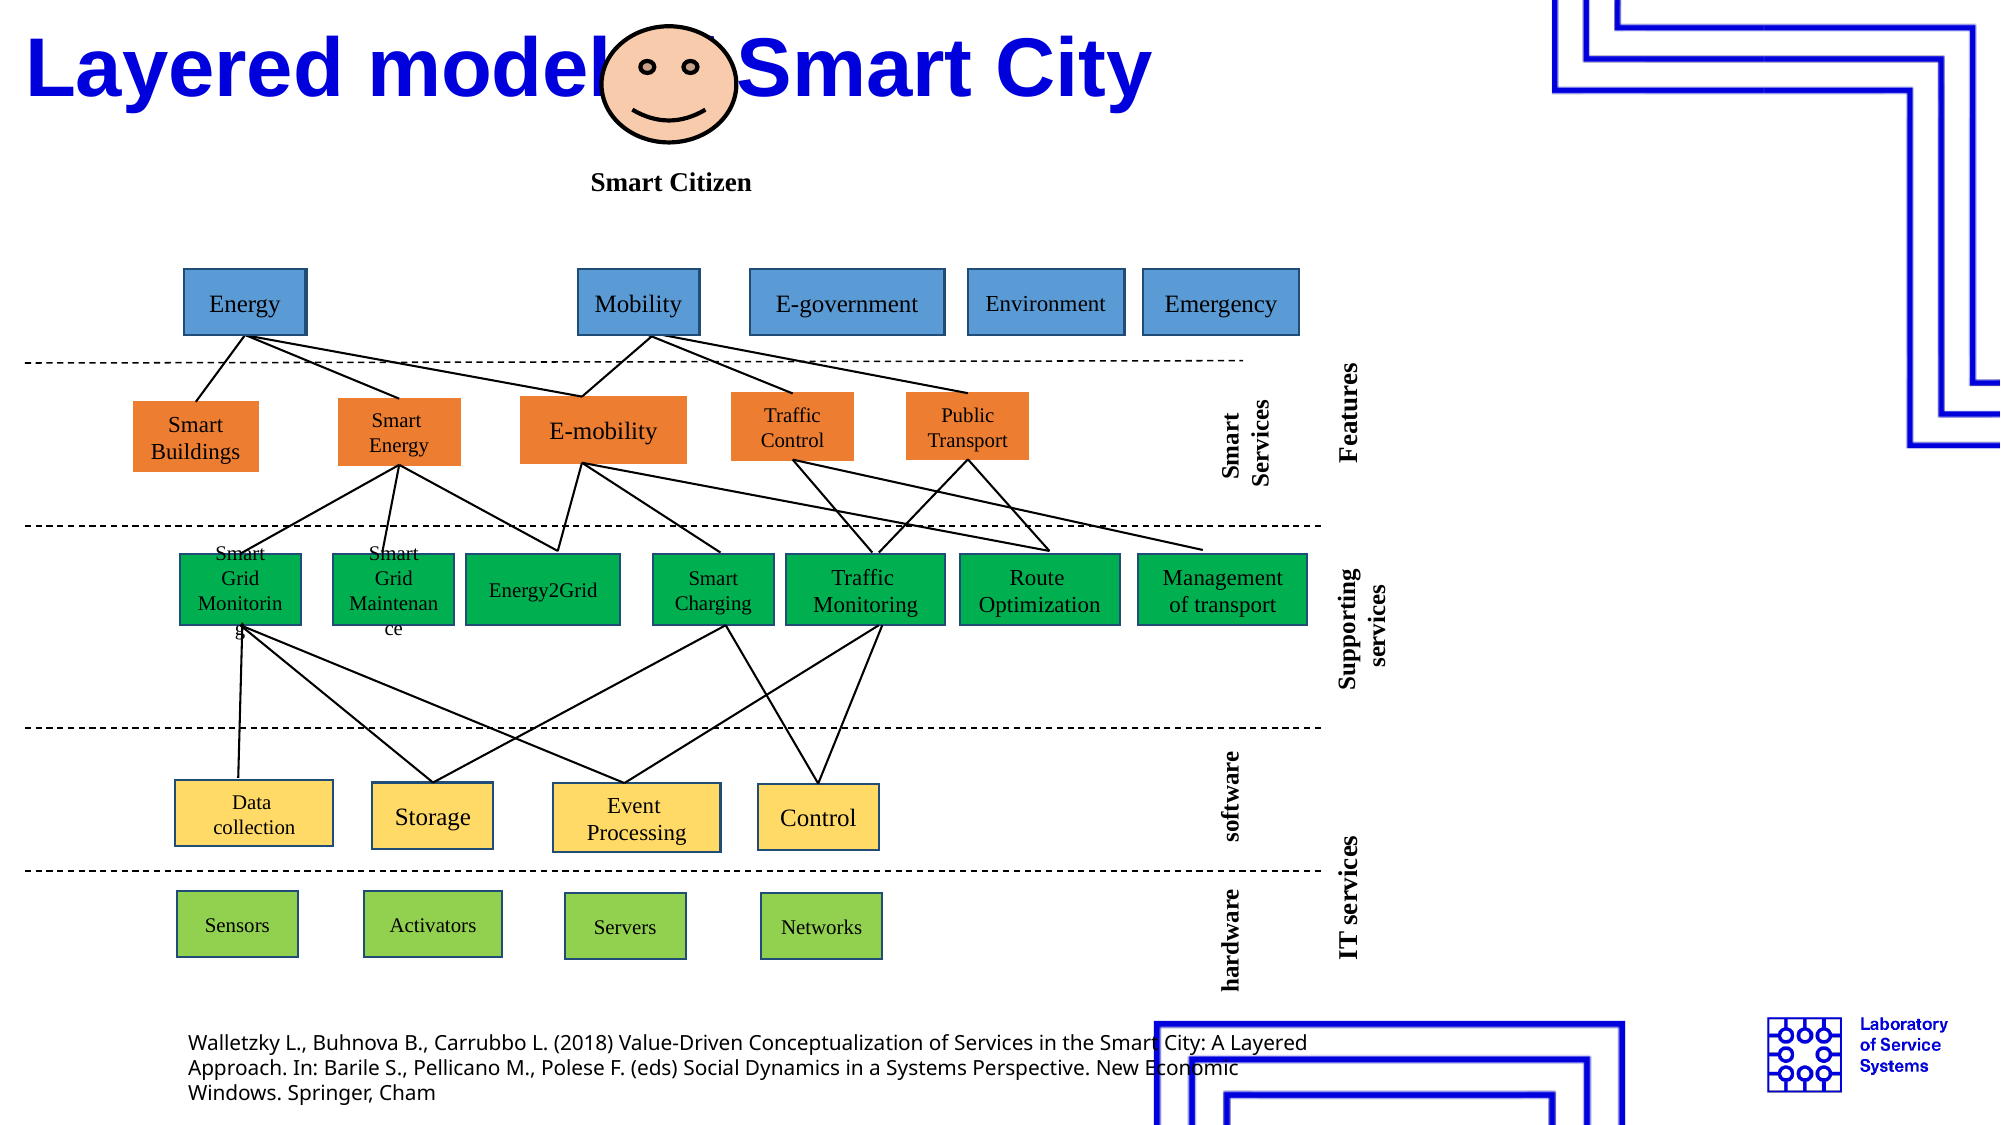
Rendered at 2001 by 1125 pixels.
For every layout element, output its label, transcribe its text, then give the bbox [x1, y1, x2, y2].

title Layered model of Smart City [696, 30, 1790, 105]
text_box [24, 360, 1244, 364]
text_box IT services [1323, 781, 1394, 1015]
text_box Smart Charging [652, 553, 774, 626]
text_box Supporting services [1323, 530, 1394, 729]
text_box Traffic Monitoring [786, 553, 946, 626]
text_box Sensors [176, 890, 298, 957]
text_box Control [757, 783, 879, 850]
text_box Traffic Control [732, 393, 854, 460]
text_box Energy [184, 269, 306, 336]
title Layered model of Smart City [25, 30, 642, 105]
text_box Storage [372, 782, 494, 849]
text_box Smart Grid Monitoring [179, 553, 301, 626]
text_box Environment [967, 269, 1124, 336]
text_box Smart Buildings [133, 401, 258, 472]
text_box Smart Services [1207, 363, 1278, 525]
text_box E-mobility [521, 396, 686, 463]
text_box Walletzky L., Buhnova B., Carrubbo L. (2018) Value-Driven Conceptualization of Services in the Smart City: A Layered Approach. In: Barile S., Pellicano M., Polese F. (eds) Social Dynamics in a Systems Perspective. New Economic Windows. Springer, Cham [173, 1022, 1336, 1113]
text_box Smart Citizen [579, 158, 764, 220]
text_box Networks [761, 892, 883, 959]
text_box E-government [750, 269, 944, 336]
text_box [601, 26, 737, 143]
text_box Event Processing [553, 783, 721, 853]
text_box Emergency [1143, 269, 1299, 336]
picture [1765, 1015, 1949, 1093]
text_box Activators [363, 890, 502, 957]
text_box Public Transport [907, 393, 1029, 460]
text_box Features [1323, 296, 1394, 530]
text_box Smart Grid Maintenance [333, 553, 455, 626]
text_box Mobility [577, 269, 699, 336]
text_box software [1207, 737, 1278, 867]
text_box Route Optimization [959, 553, 1121, 626]
text_box Data collection [175, 780, 334, 847]
picture [1544, 0, 2001, 458]
text_box hardware [1207, 880, 1278, 1011]
picture [1148, 1015, 1633, 1125]
text_box Smart Energy [338, 398, 460, 465]
text_box Servers [564, 892, 686, 959]
text_box Management of transport [1138, 553, 1308, 626]
text_box Energy2Grid [466, 553, 621, 626]
